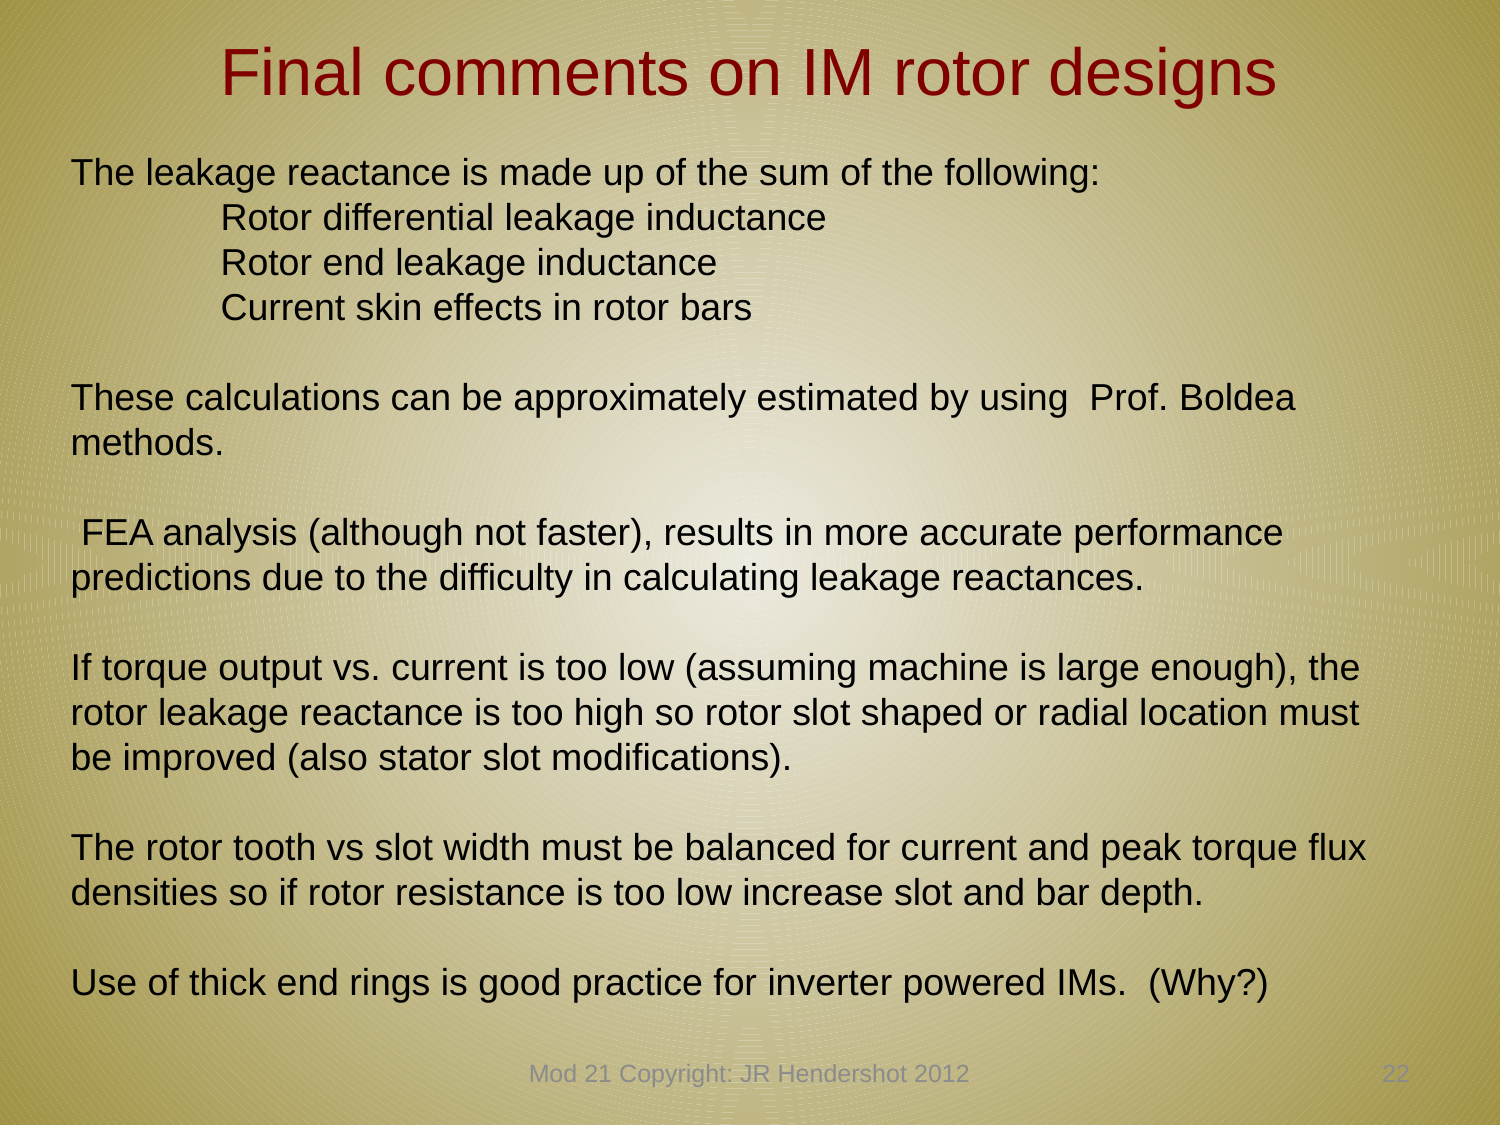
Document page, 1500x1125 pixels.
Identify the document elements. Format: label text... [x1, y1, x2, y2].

footer Mod 21 Copyright: JR Hendershot 2012 [512, 1056, 988, 1103]
title Final comments on IM rotor designs [75, 21, 1425, 137]
slide_number 221 [1074, 1056, 1425, 1103]
text_box The leakage reactance is made up of the sum of the following: Rotor differential leakage inductance Rotor end leakage inductance Current skin effects in rotor bars These calculations can be approximately estimated by using Prof. Boldea methods. FEA analysis (although not faster), results in more accurate performance predictions due to the difficulty in calculating leakage reactances. If torque output vs. current is too low (assuming machine is large enough), the rotor leakage reactance is too high so rotor slot shaped or radial location must be improved (also stator slot modifications). The rotor tooth vs slot width must be balanced for current and peak torque flux densities so if rotor resistance is too low increase slot and bar depth. Use of thick end rings is good practice for inverter powered IMs. (Why?) [55, 140, 1425, 1056]
